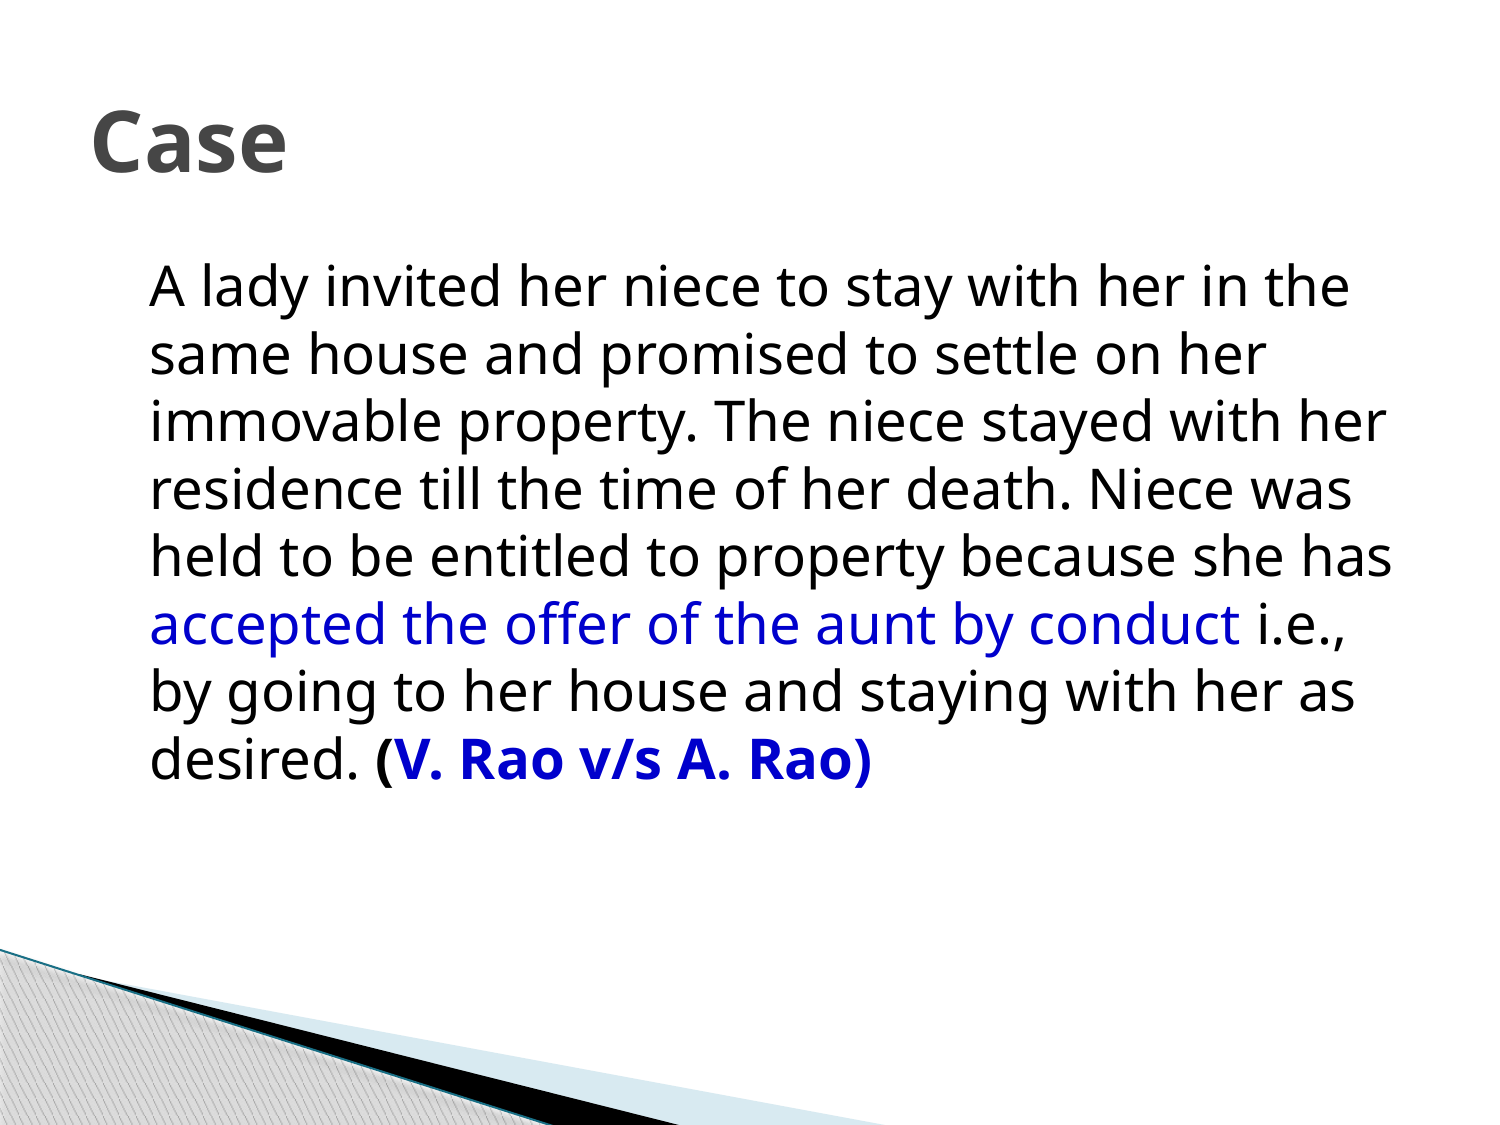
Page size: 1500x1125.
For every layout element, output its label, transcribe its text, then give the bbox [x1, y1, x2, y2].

title Case [75, 45, 1425, 233]
list A lady invited her niece to stay with her in the same house and promised to settle on her immovable property. The niece stayed with her residence till the time of her death. Niece was held to be entitled to property because she has accepted the offer of the aunt by conduct i.e., by going to her house and staying with her as desired. (V. Rao v/s A. Rao) [75, 243, 1425, 986]
